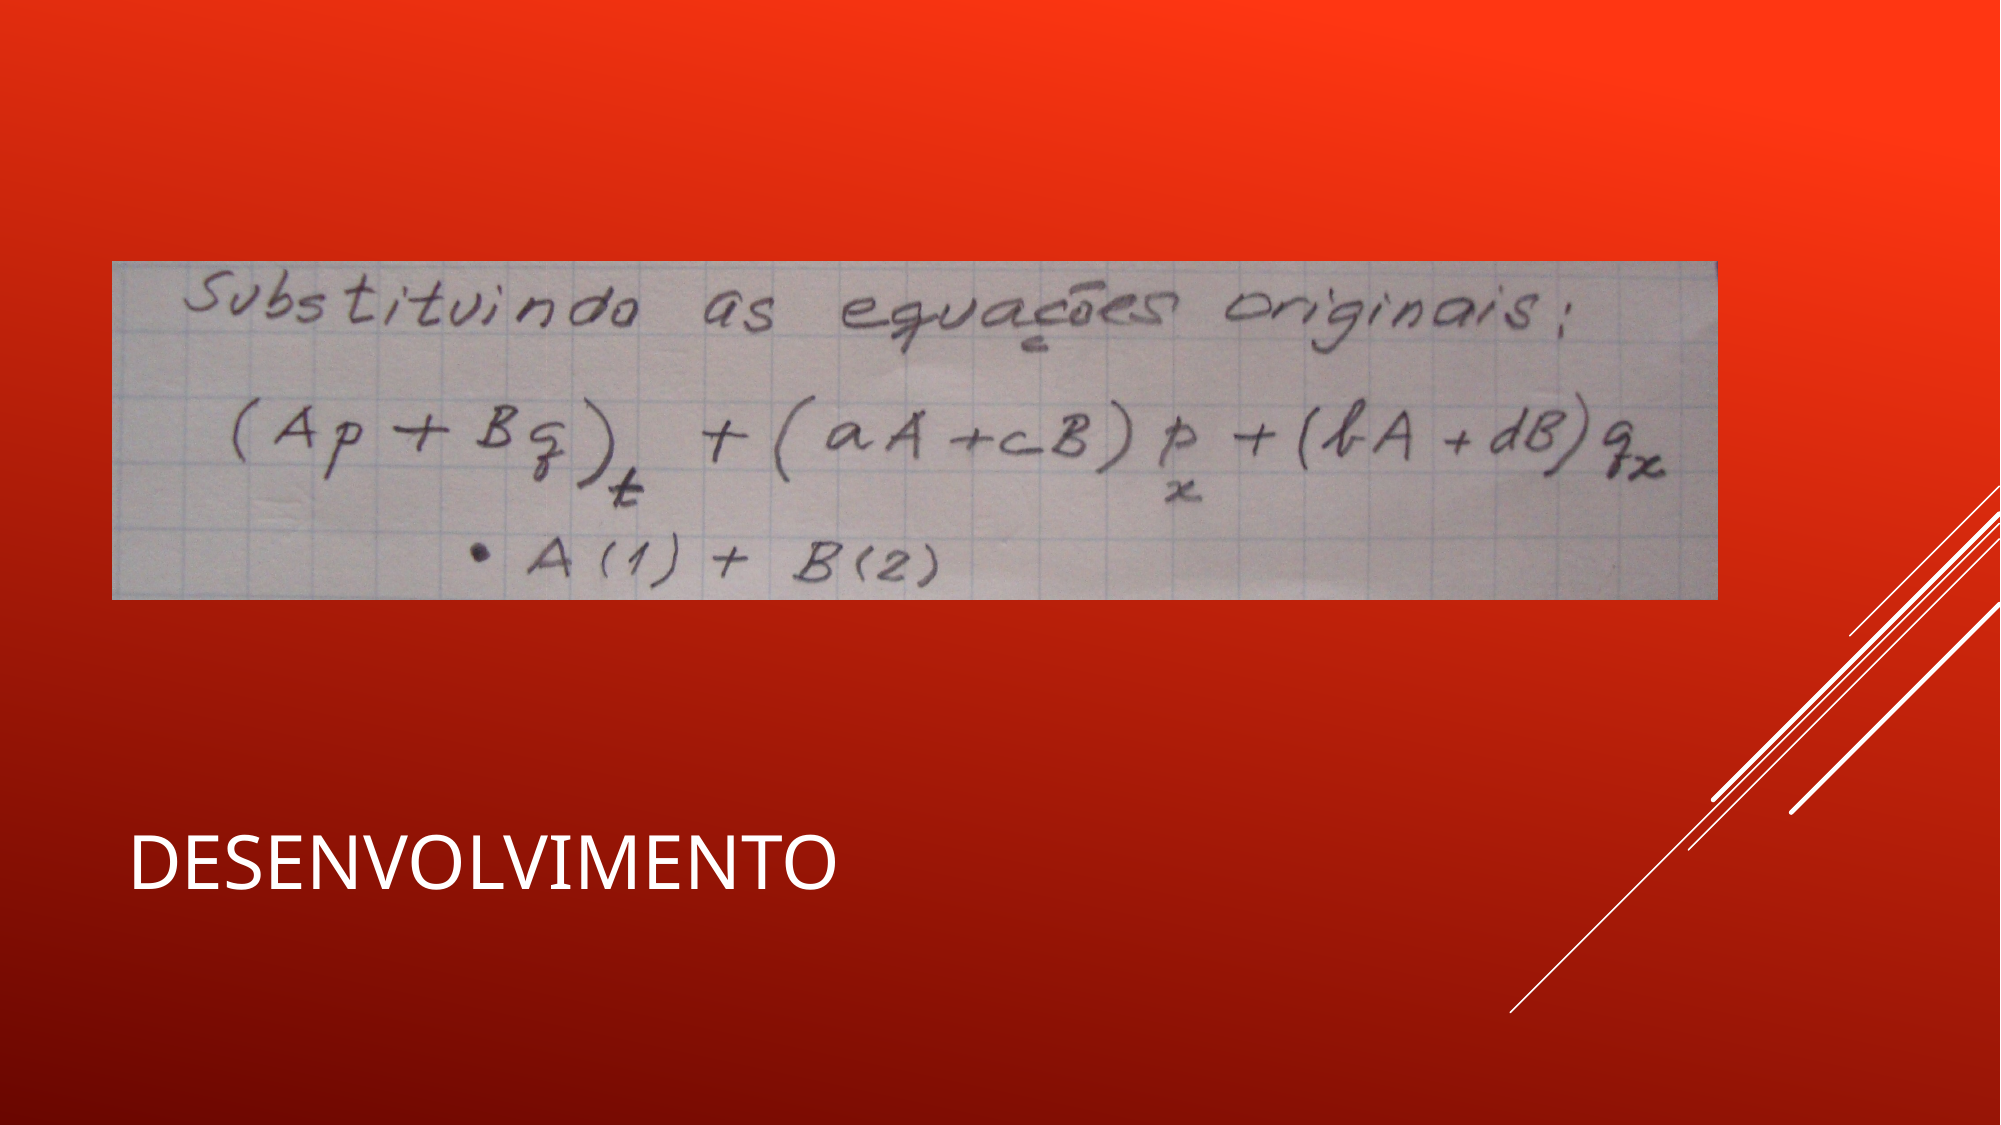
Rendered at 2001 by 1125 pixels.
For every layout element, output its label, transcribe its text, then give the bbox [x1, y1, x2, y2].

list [111, 261, 1718, 601]
title desenvolvimento [112, 736, 1513, 984]
